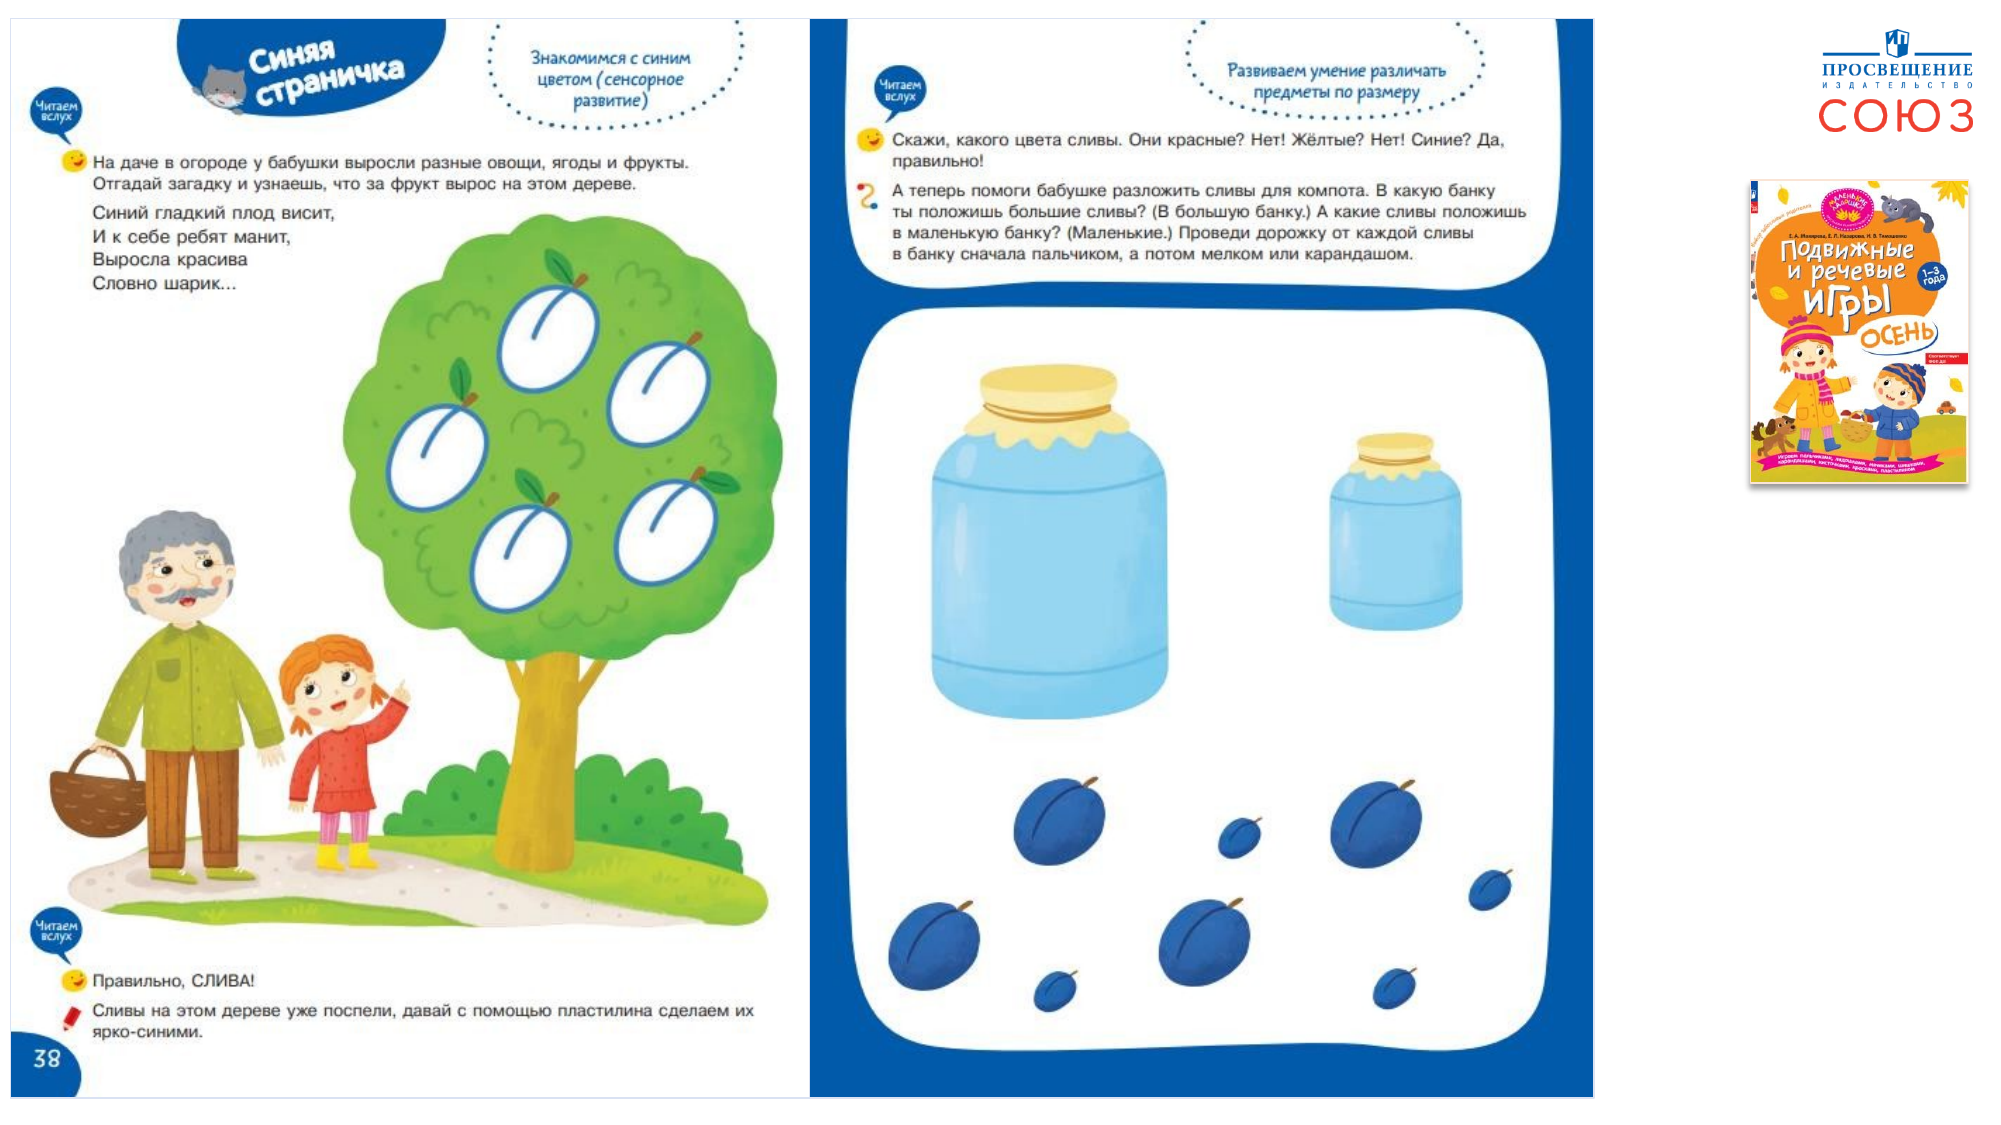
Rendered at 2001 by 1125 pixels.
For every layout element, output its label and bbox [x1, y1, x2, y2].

text_box [9, 17, 1595, 1099]
text_box [1742, 178, 1977, 497]
picture [1819, 29, 1973, 132]
